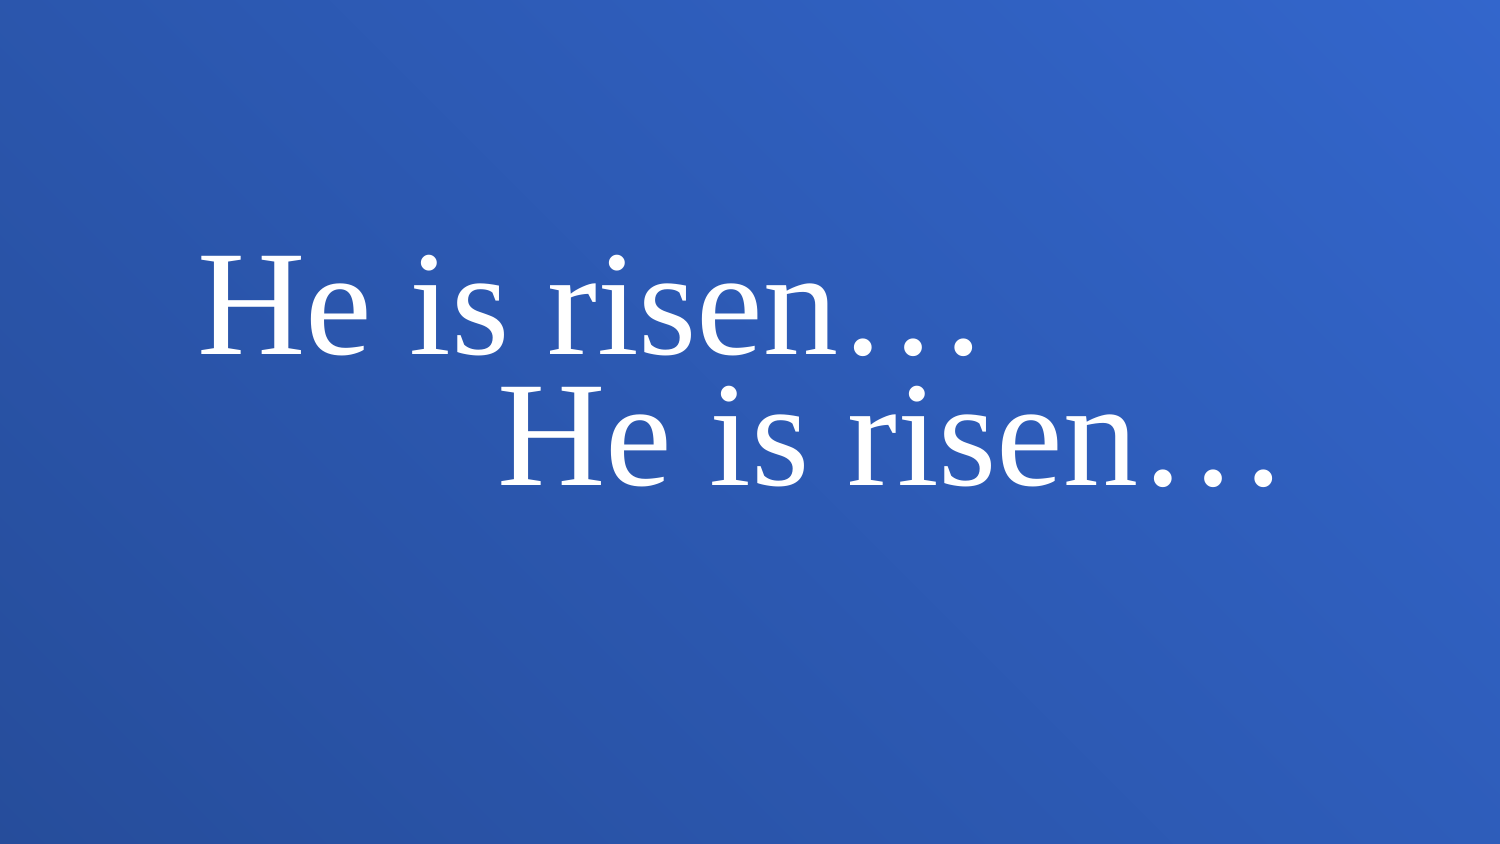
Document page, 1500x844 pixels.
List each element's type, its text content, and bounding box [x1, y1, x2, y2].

text_box He is risen… [0, 196, 1496, 328]
text_box He is risen… [0, 328, 1496, 523]
